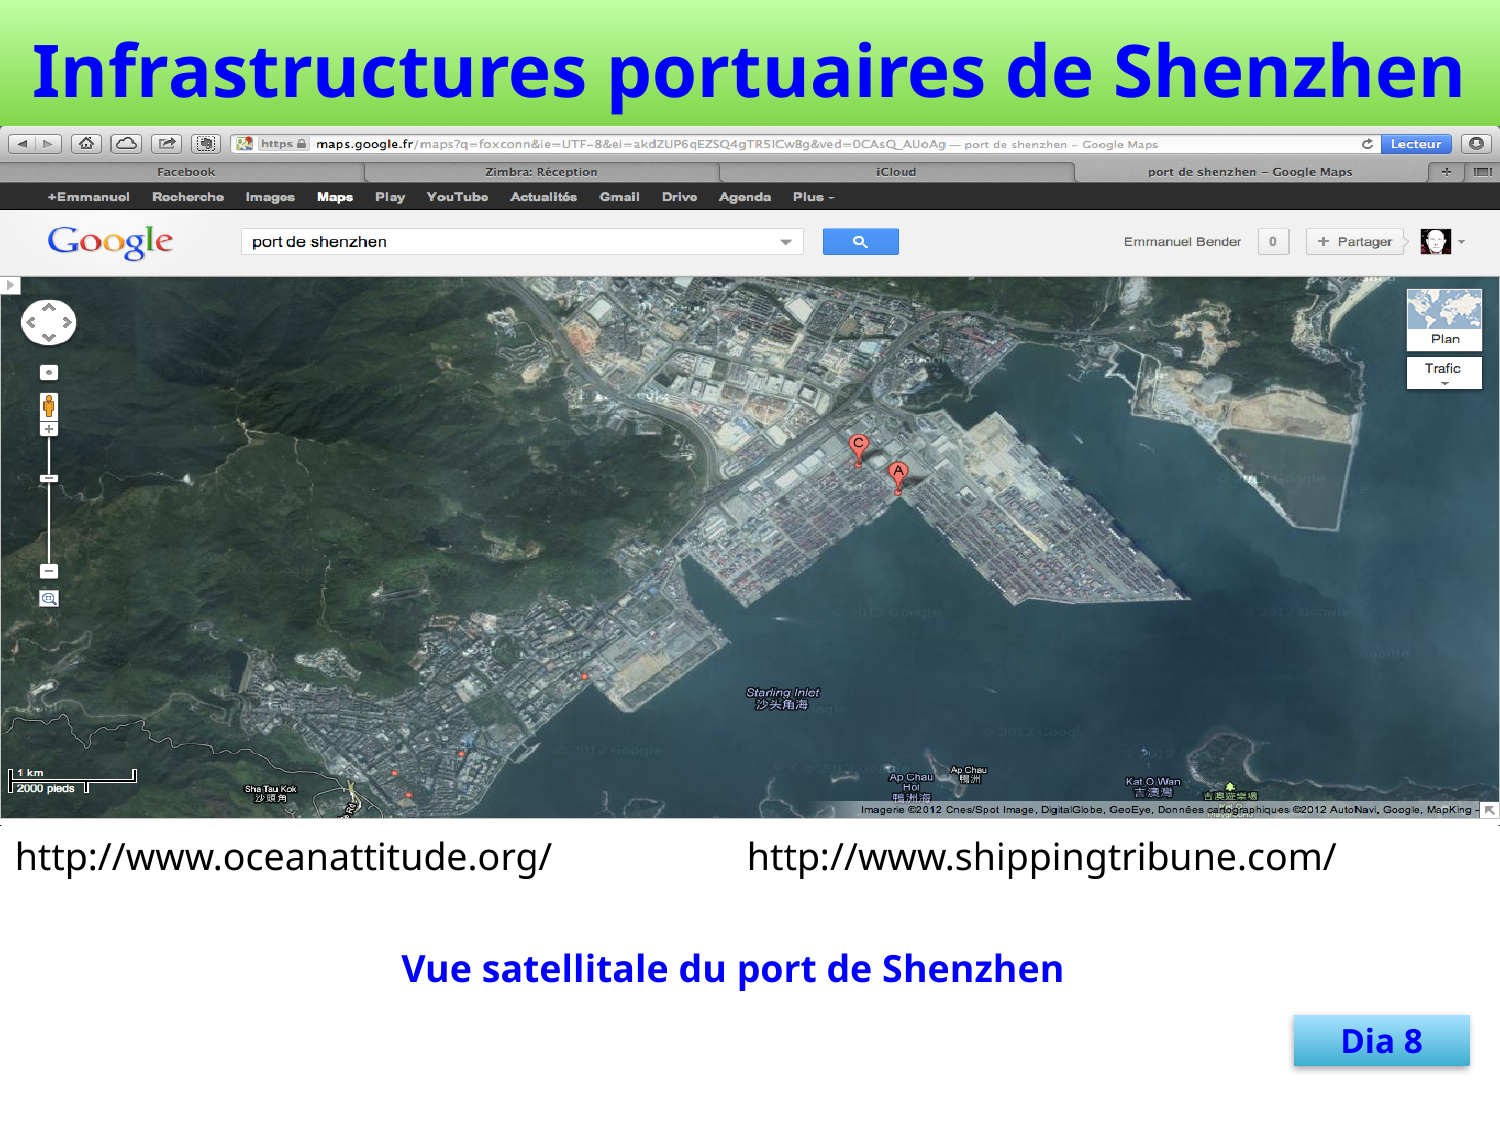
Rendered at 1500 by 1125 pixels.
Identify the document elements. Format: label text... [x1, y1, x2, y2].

title Infrastructures portuaires de Shenzhen [0, 0, 1500, 125]
text_box Dia 8 [1293, 1014, 1470, 1067]
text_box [0, 126, 1500, 999]
